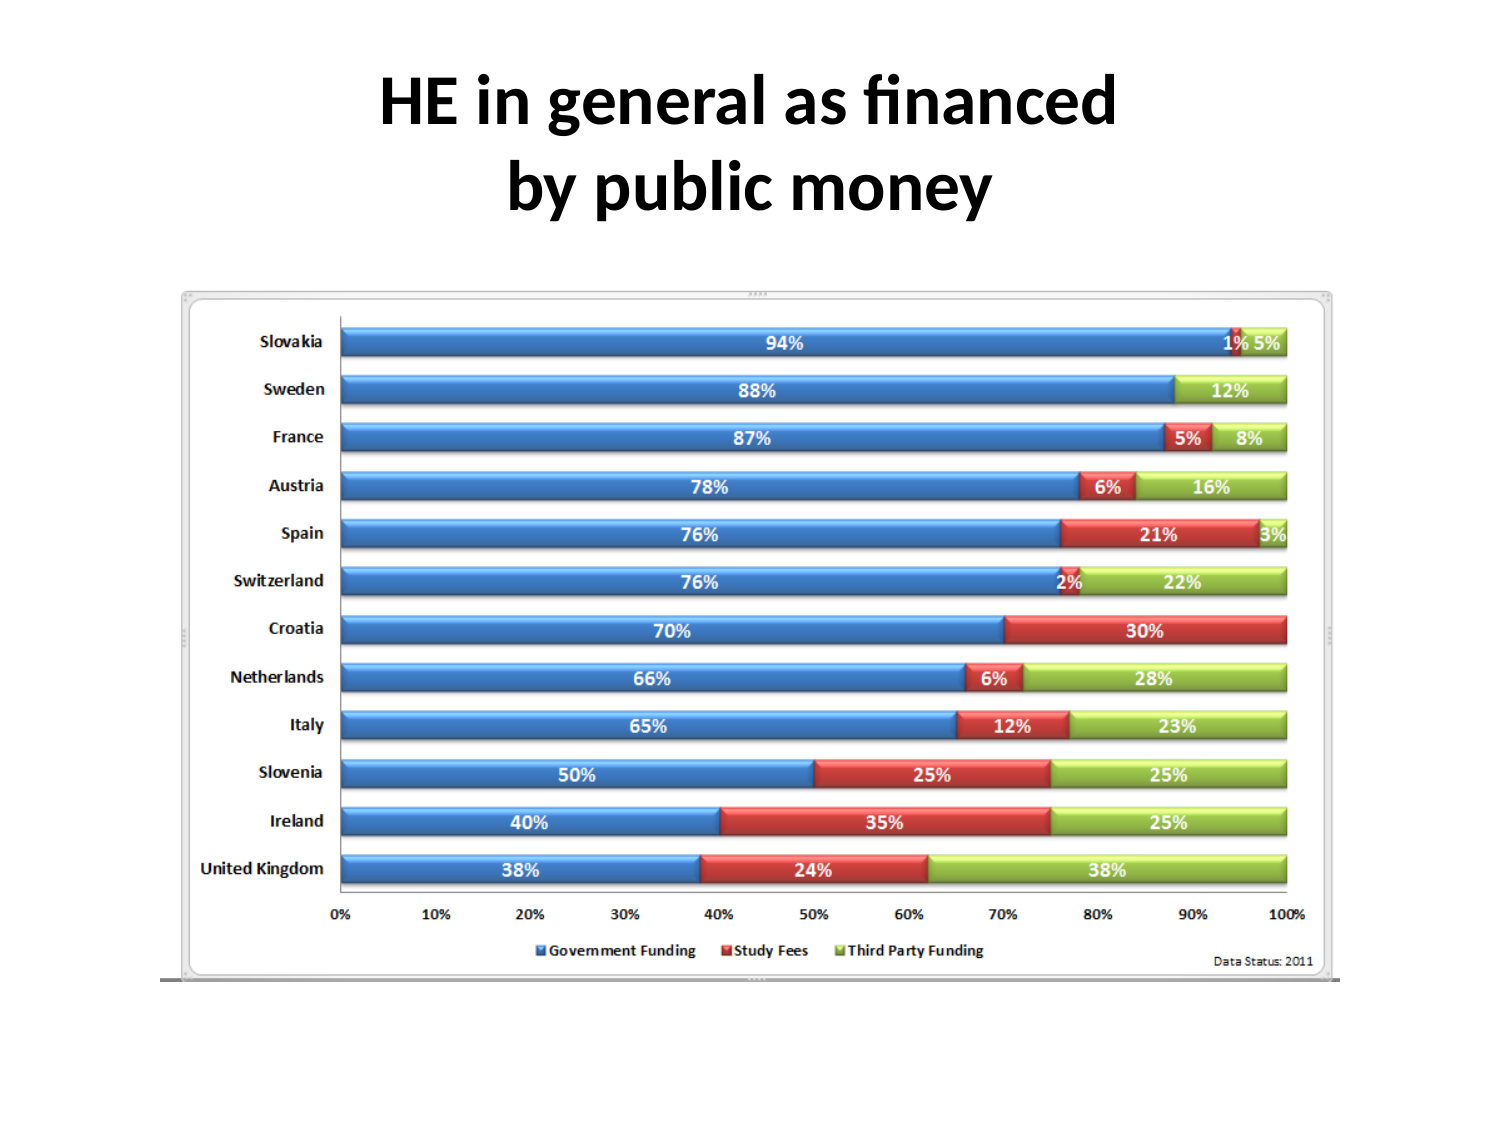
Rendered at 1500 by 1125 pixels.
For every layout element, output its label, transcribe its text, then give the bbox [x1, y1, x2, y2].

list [160, 285, 1340, 982]
title HE in general as financed by public money [75, 45, 1425, 233]
